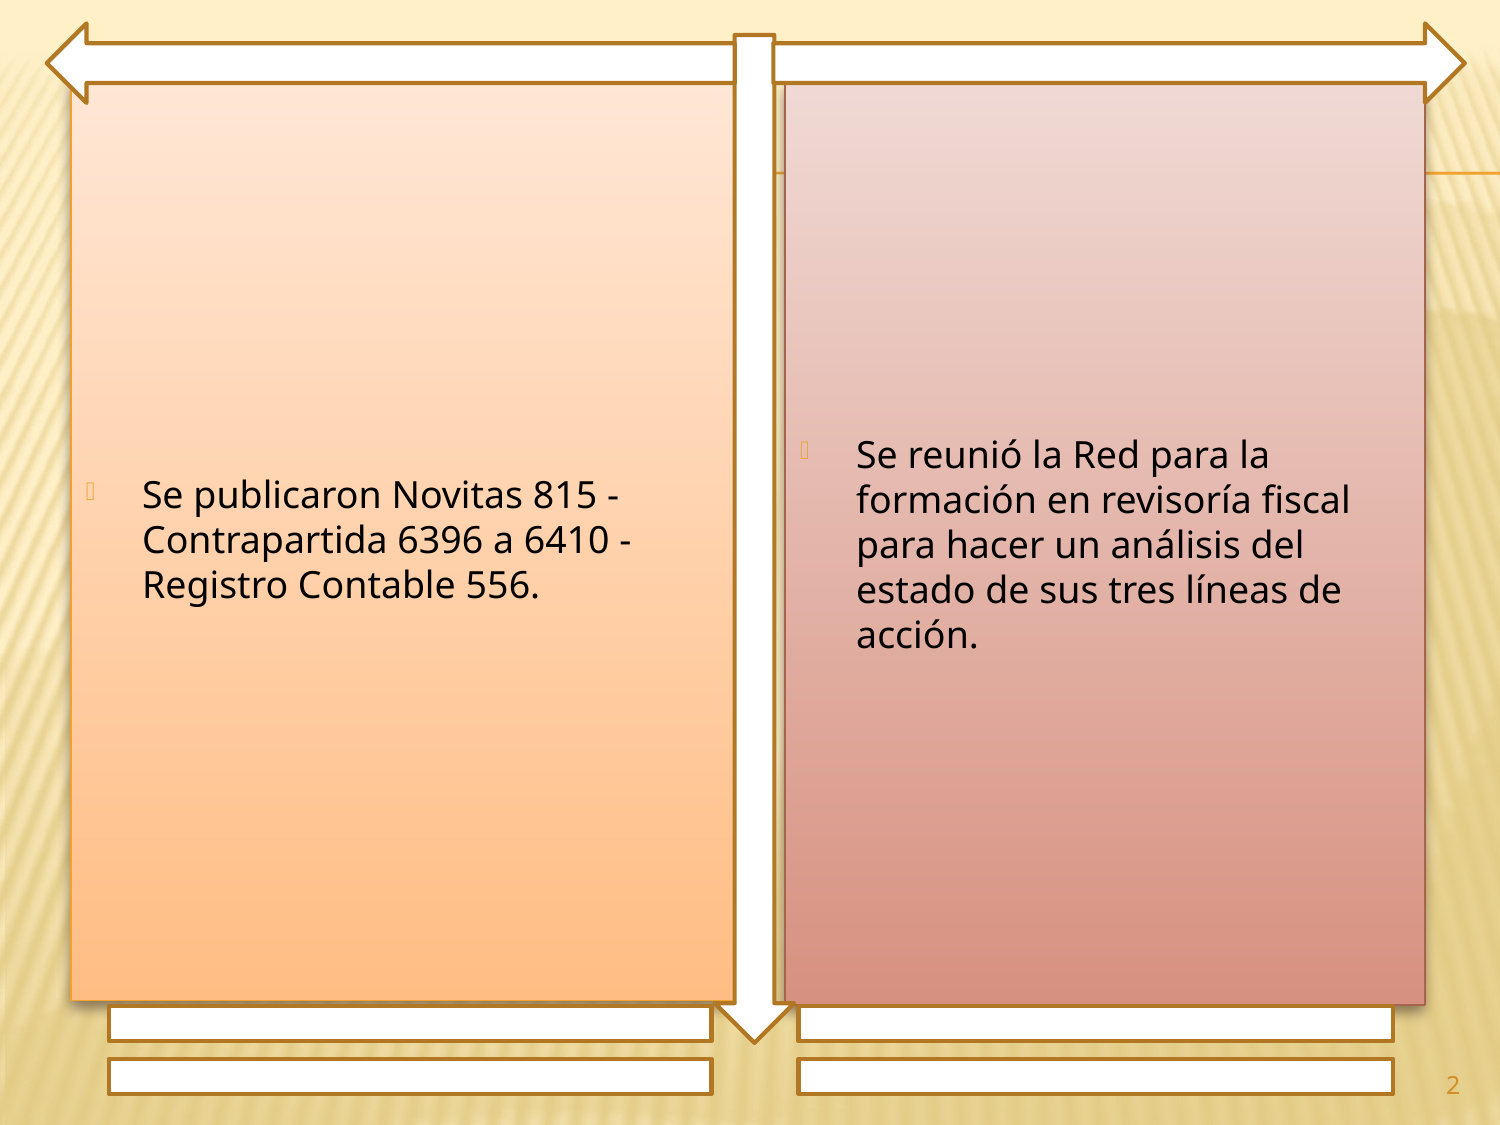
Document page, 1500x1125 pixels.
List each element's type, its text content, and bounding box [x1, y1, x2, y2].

text_box [107, 1057, 714, 1096]
text_box [44, 21, 737, 105]
text_box [796, 1004, 1395, 1043]
text_box [796, 1057, 1395, 1096]
text_box [712, 32, 797, 1046]
list Se publicaron Novitas 815 - Contrapartida 6396 a 6410 - Registro Contable 556. [70, 86, 732, 1001]
text_box [107, 1004, 714, 1043]
list Se reunió la Red para la formación en revisoría fiscal para hacer un análisis del estado de sus tres líneas de acción. [784, 86, 1426, 1006]
slide_number 2 [1350, 1062, 1475, 1103]
text_box [771, 21, 1467, 105]
